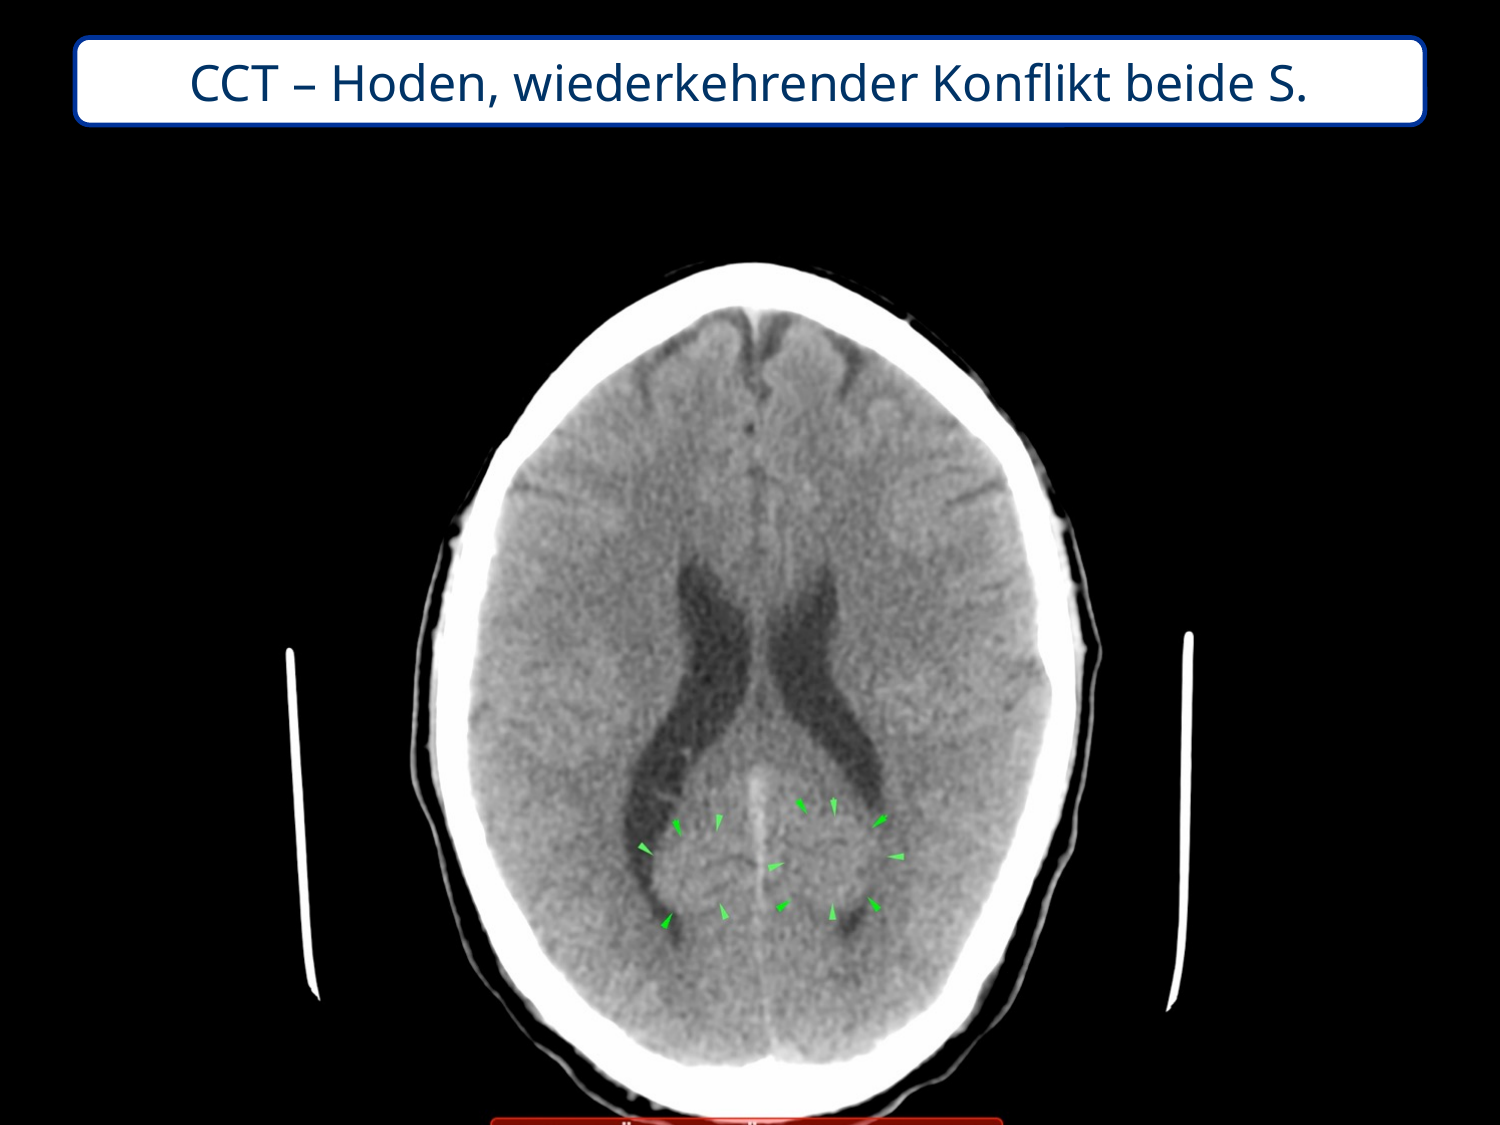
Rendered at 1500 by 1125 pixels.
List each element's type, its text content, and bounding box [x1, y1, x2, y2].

picture [206, 130, 1289, 1125]
text_box CCT – Hoden, wiederkehrender Konflikt beide S. [74, 37, 1425, 125]
